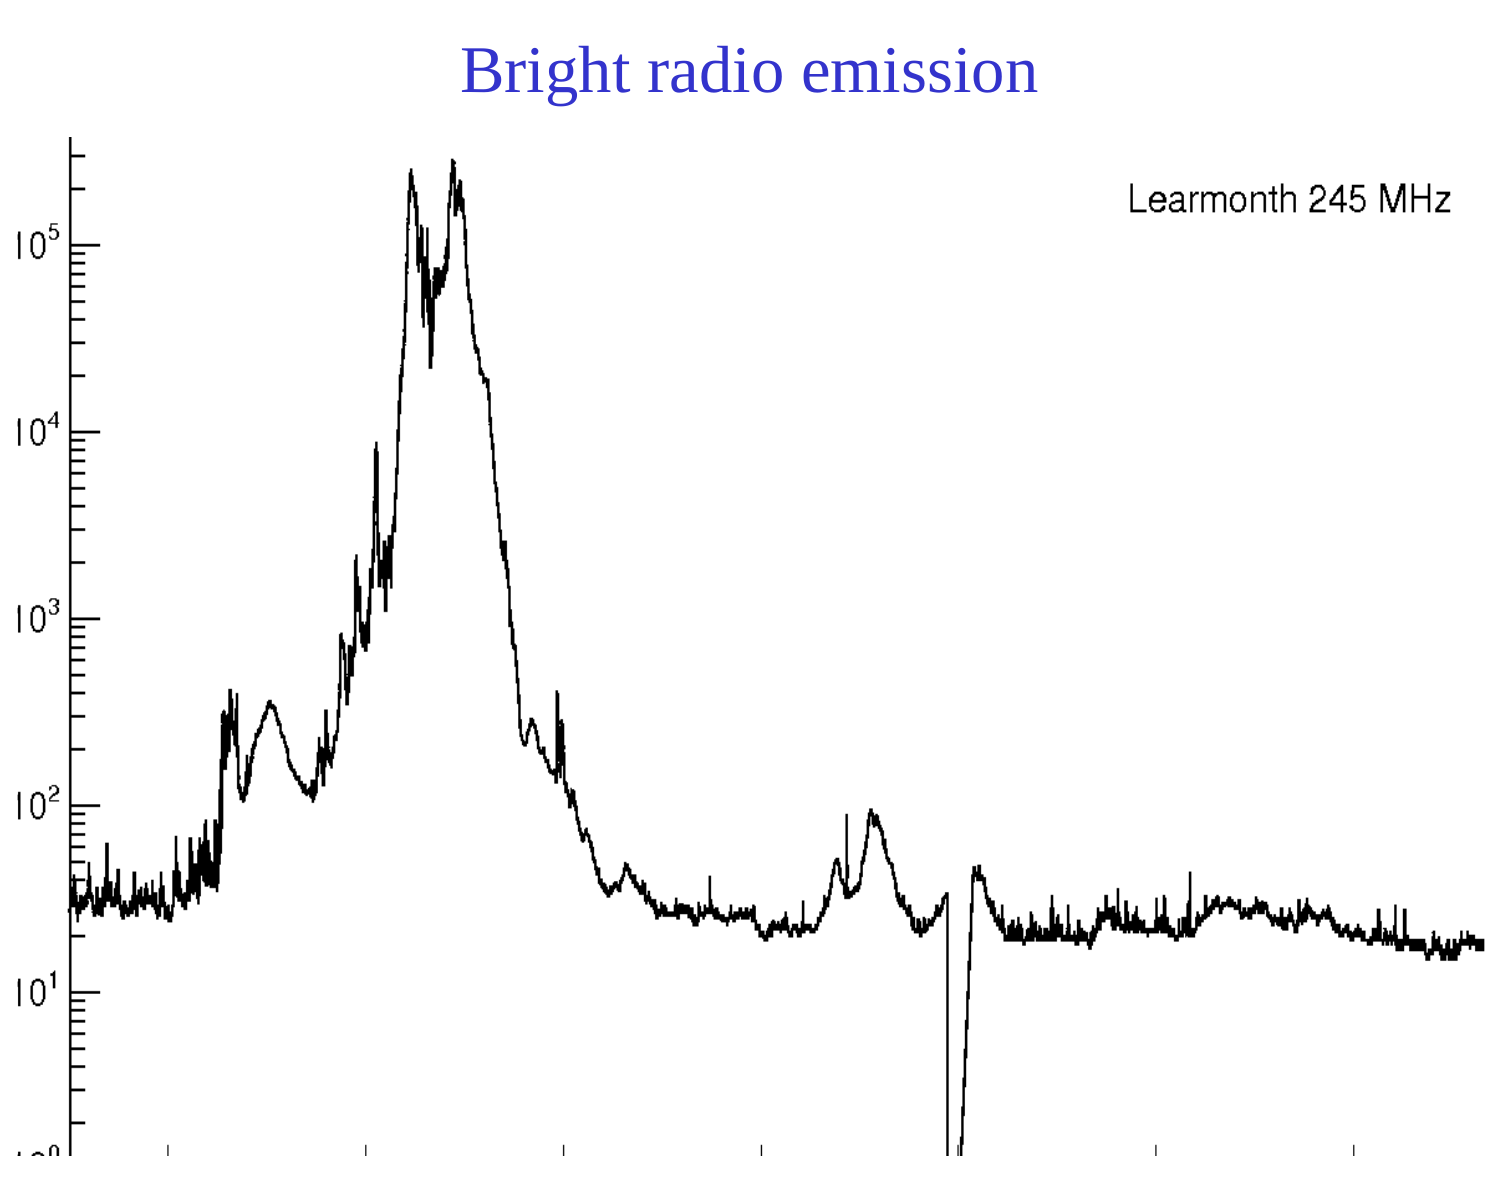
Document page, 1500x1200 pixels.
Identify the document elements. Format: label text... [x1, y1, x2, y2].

picture [17, 137, 1485, 1157]
title Bright radio emission [112, 12, 1388, 120]
